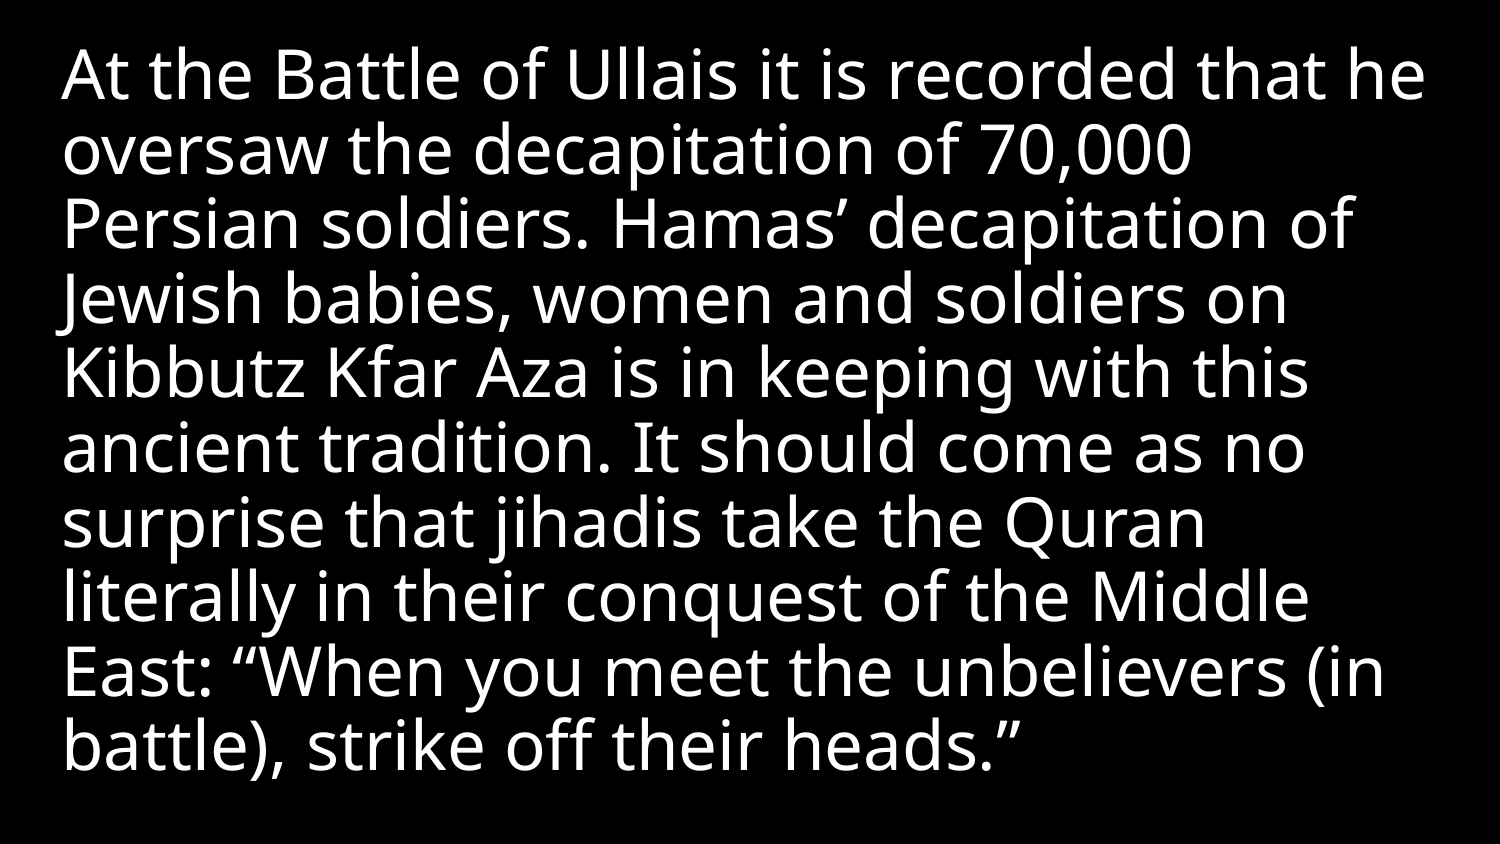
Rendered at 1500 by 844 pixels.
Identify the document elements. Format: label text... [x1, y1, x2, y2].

subtitle At the Battle of Ullais it is recorded that he oversaw the decapitation of 70,000 Persian soldiers. Hamas’ decapitation of Jewish babies, women and soldiers on Kibbutz Kfar Aza is in keeping with this ancient tradition. It should come as no surprise that jihadis take the Quran literally in their conquest of the Middle East: “When you meet the unbelievers (in battle), strike off their heads.” [50, 34, 1450, 797]
